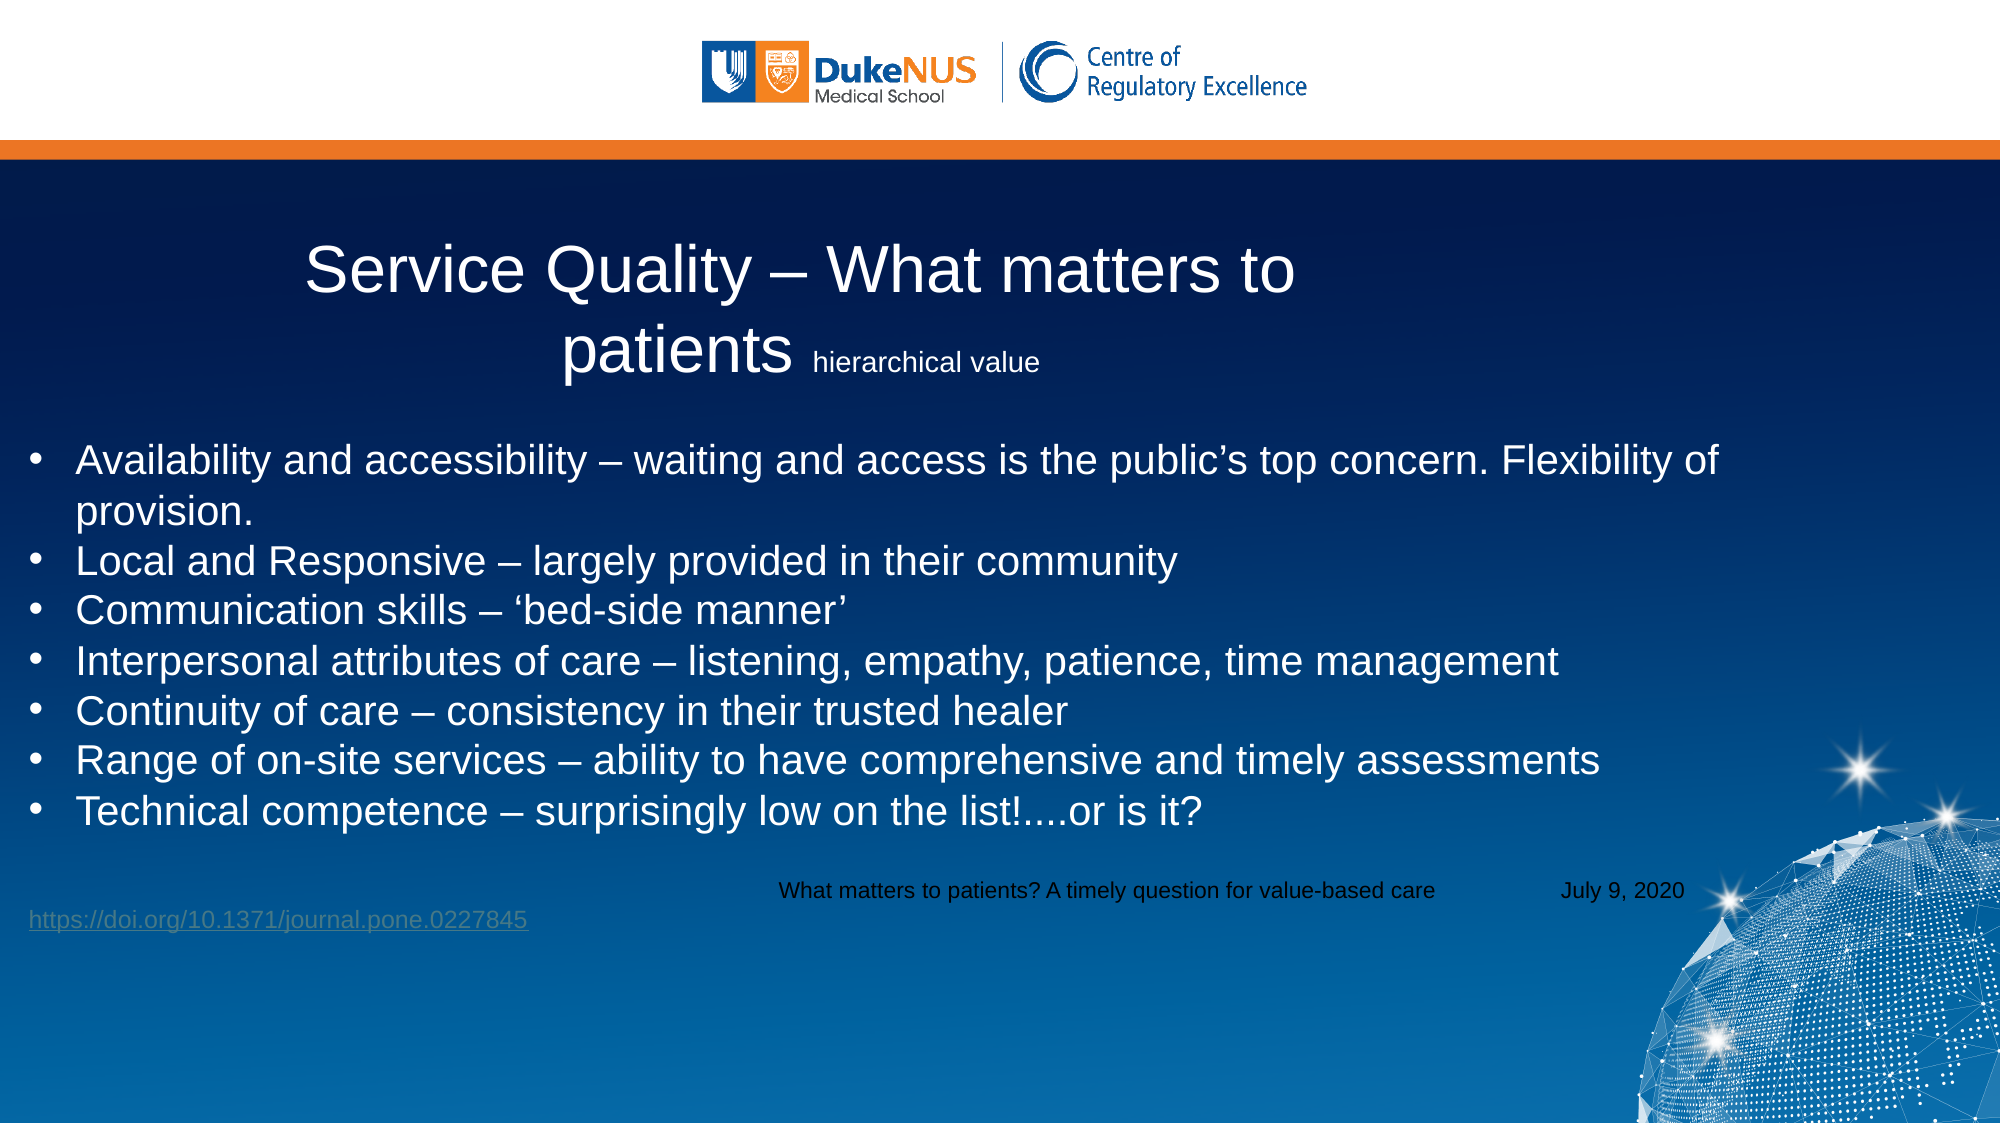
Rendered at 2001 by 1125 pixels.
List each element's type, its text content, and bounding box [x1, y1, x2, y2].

text_box Service Quality – What matters to patients hierarchical value [201, 218, 1400, 394]
picture [652, 0, 1362, 157]
picture [0, 160, 2000, 1125]
text_box Availability and accessibility – waiting and access is the public’s top concern. Flexibility of provision. Local and Responsive – largely provided in their community Communication skills – ‘bed-side manner’ Interpersonal attributes of care – listening, empathy, patience, time management Continuity of care – consistency in their trusted healer Range of on-site services – ability to have comprehensive and timely assessments Technical competence – surprisingly low on the list!....or is it? What matters to patients? A timely question for value-based care July 9, 2020 https://doi.org/10.1371/journal.pone.0227845 [13, 425, 1908, 1026]
